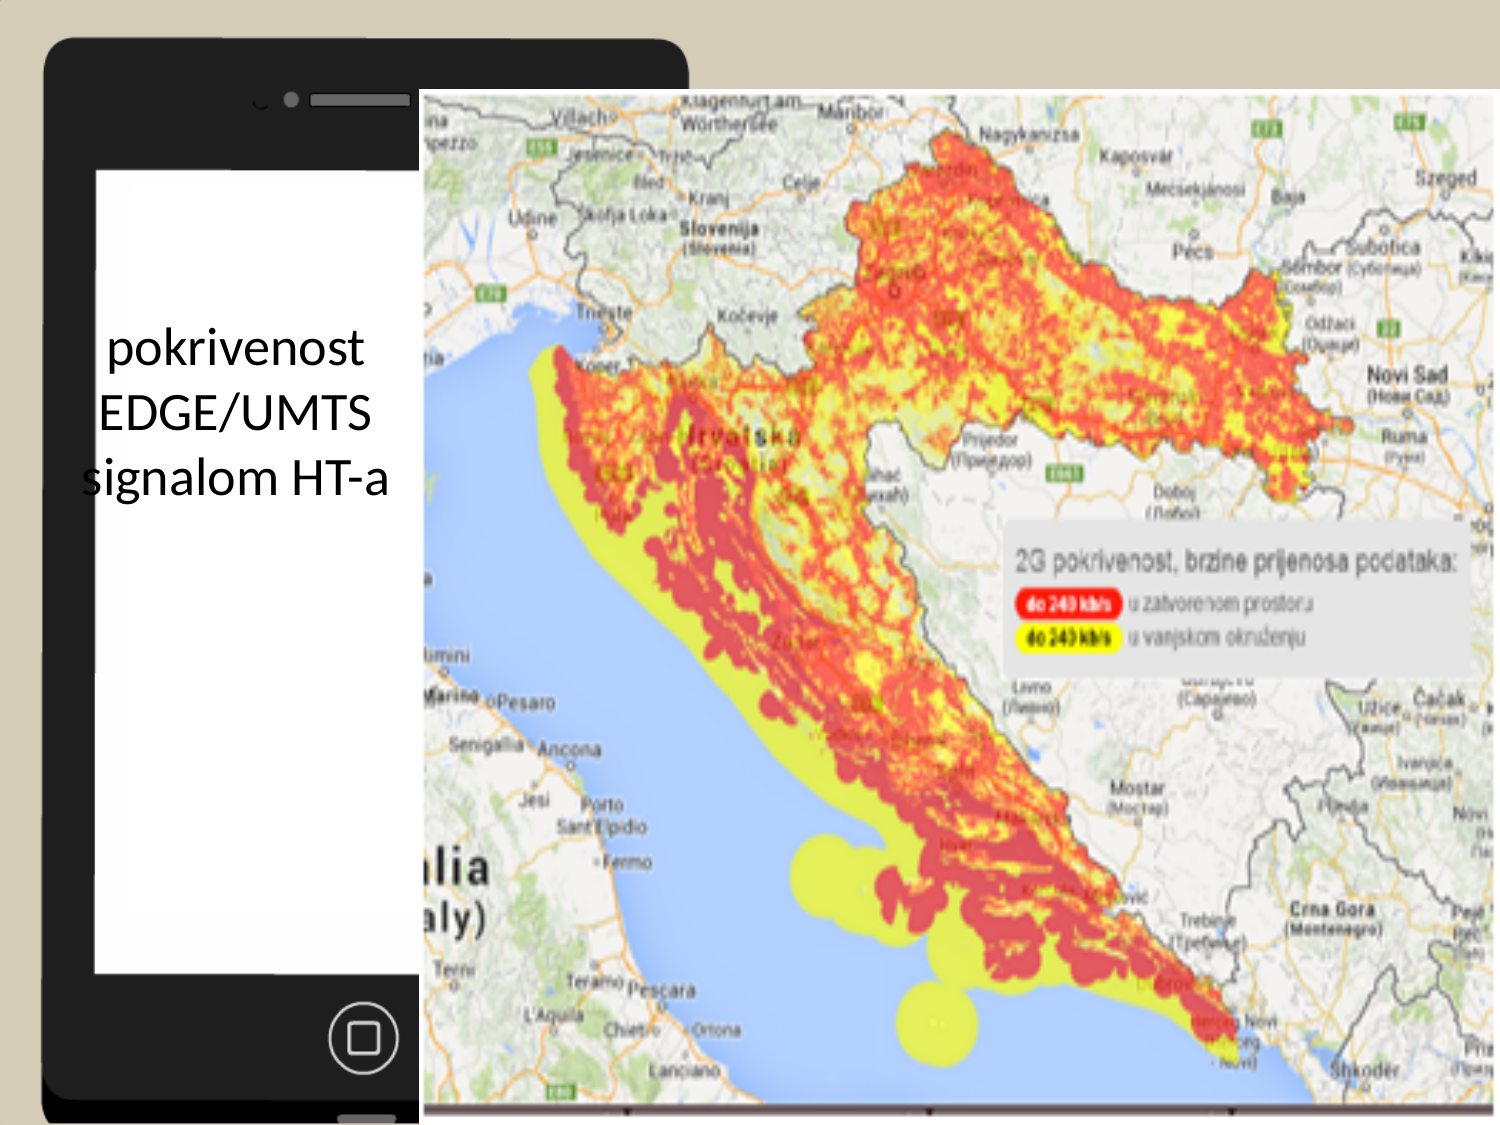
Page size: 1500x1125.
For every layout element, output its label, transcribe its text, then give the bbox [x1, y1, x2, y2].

picture [0, 0, 1500, 1125]
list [418, 89, 1500, 1125]
title pokrivenost EDGE/UMTS signalom HT-a [53, 160, 413, 657]
